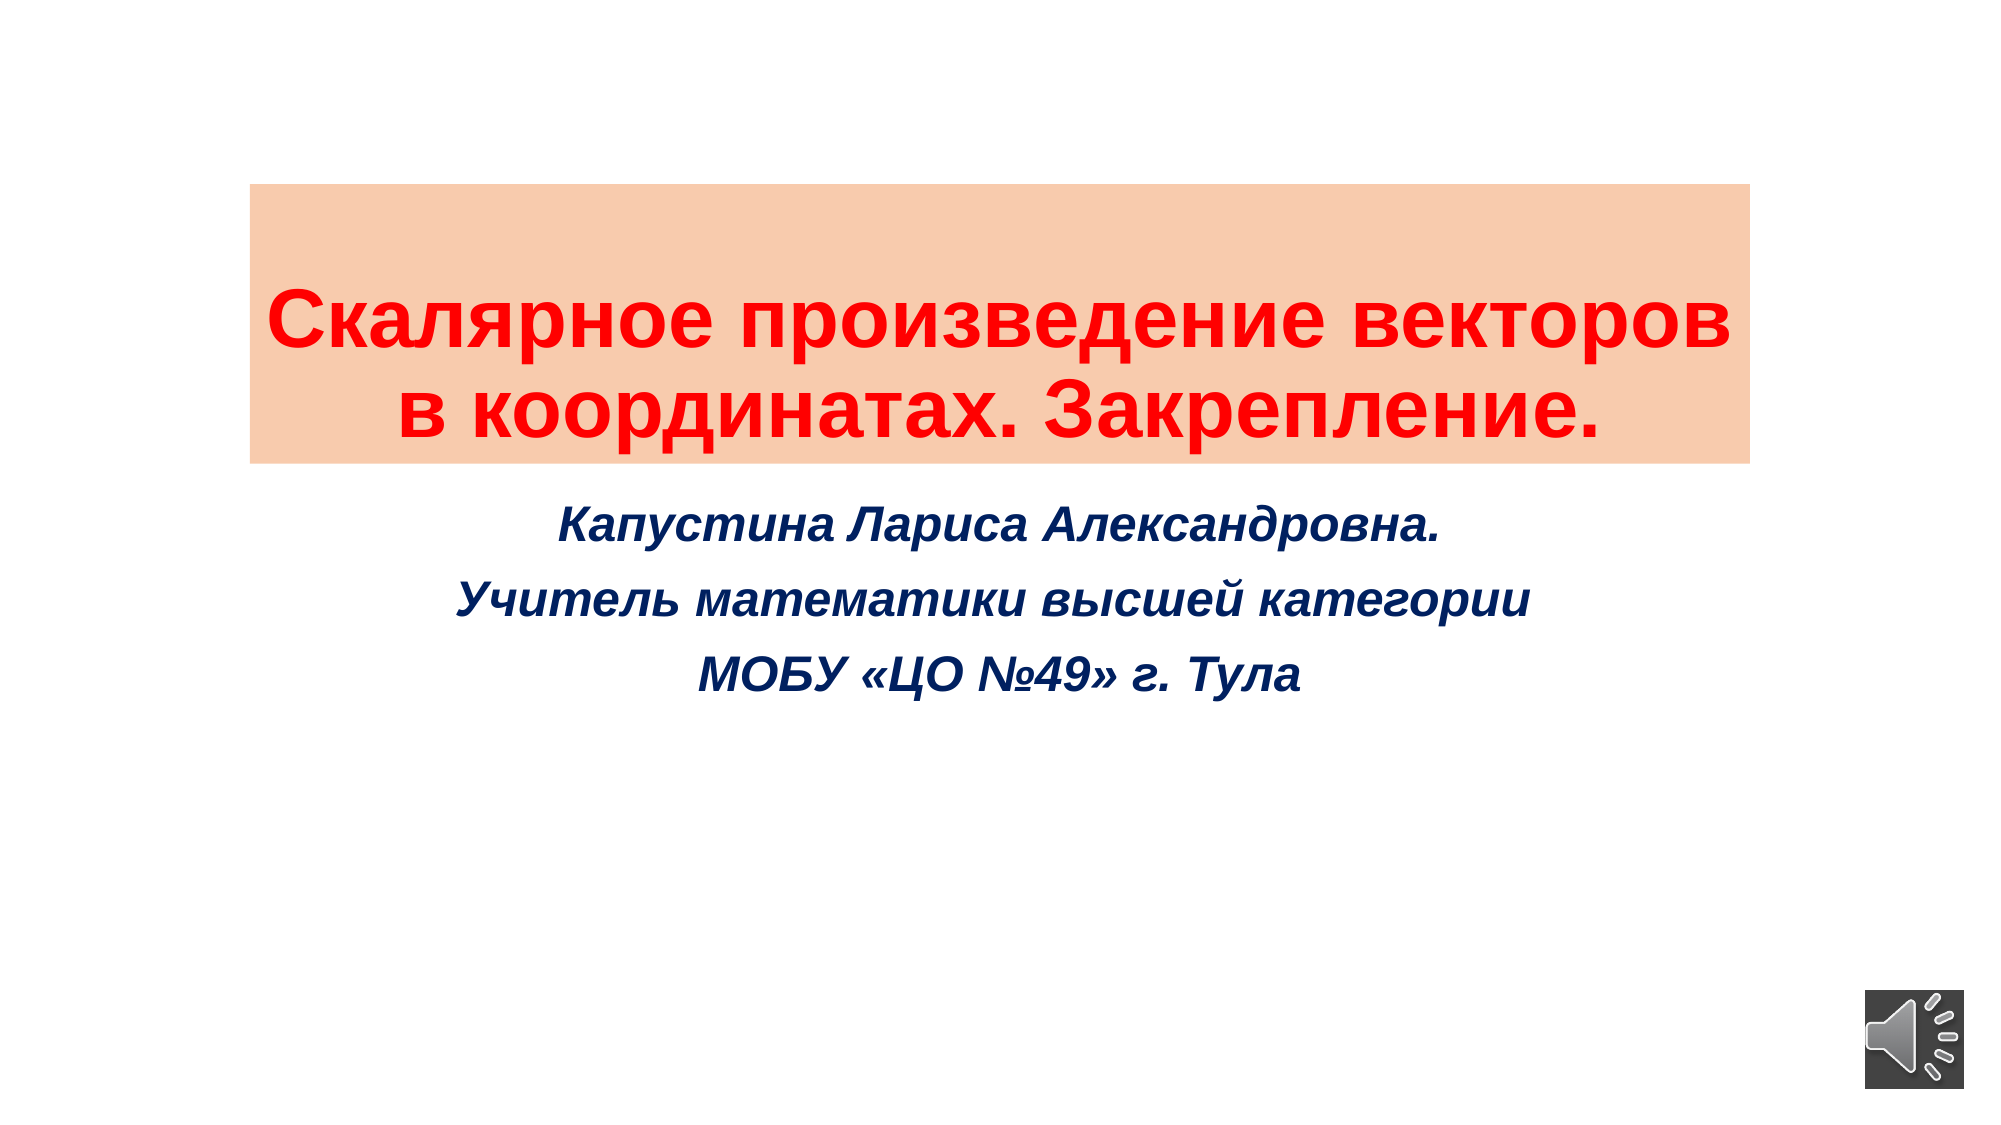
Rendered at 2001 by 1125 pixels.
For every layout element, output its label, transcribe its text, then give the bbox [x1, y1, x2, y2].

title Скалярное произведение векторов в координатах. Закрепление. [249, 184, 1750, 464]
subtitle Капустина Лариса Александровна. Учитель математики высшей категории МОБУ «ЦО №49» г. Тула [249, 490, 1750, 863]
picture [1864, 989, 1965, 1090]
